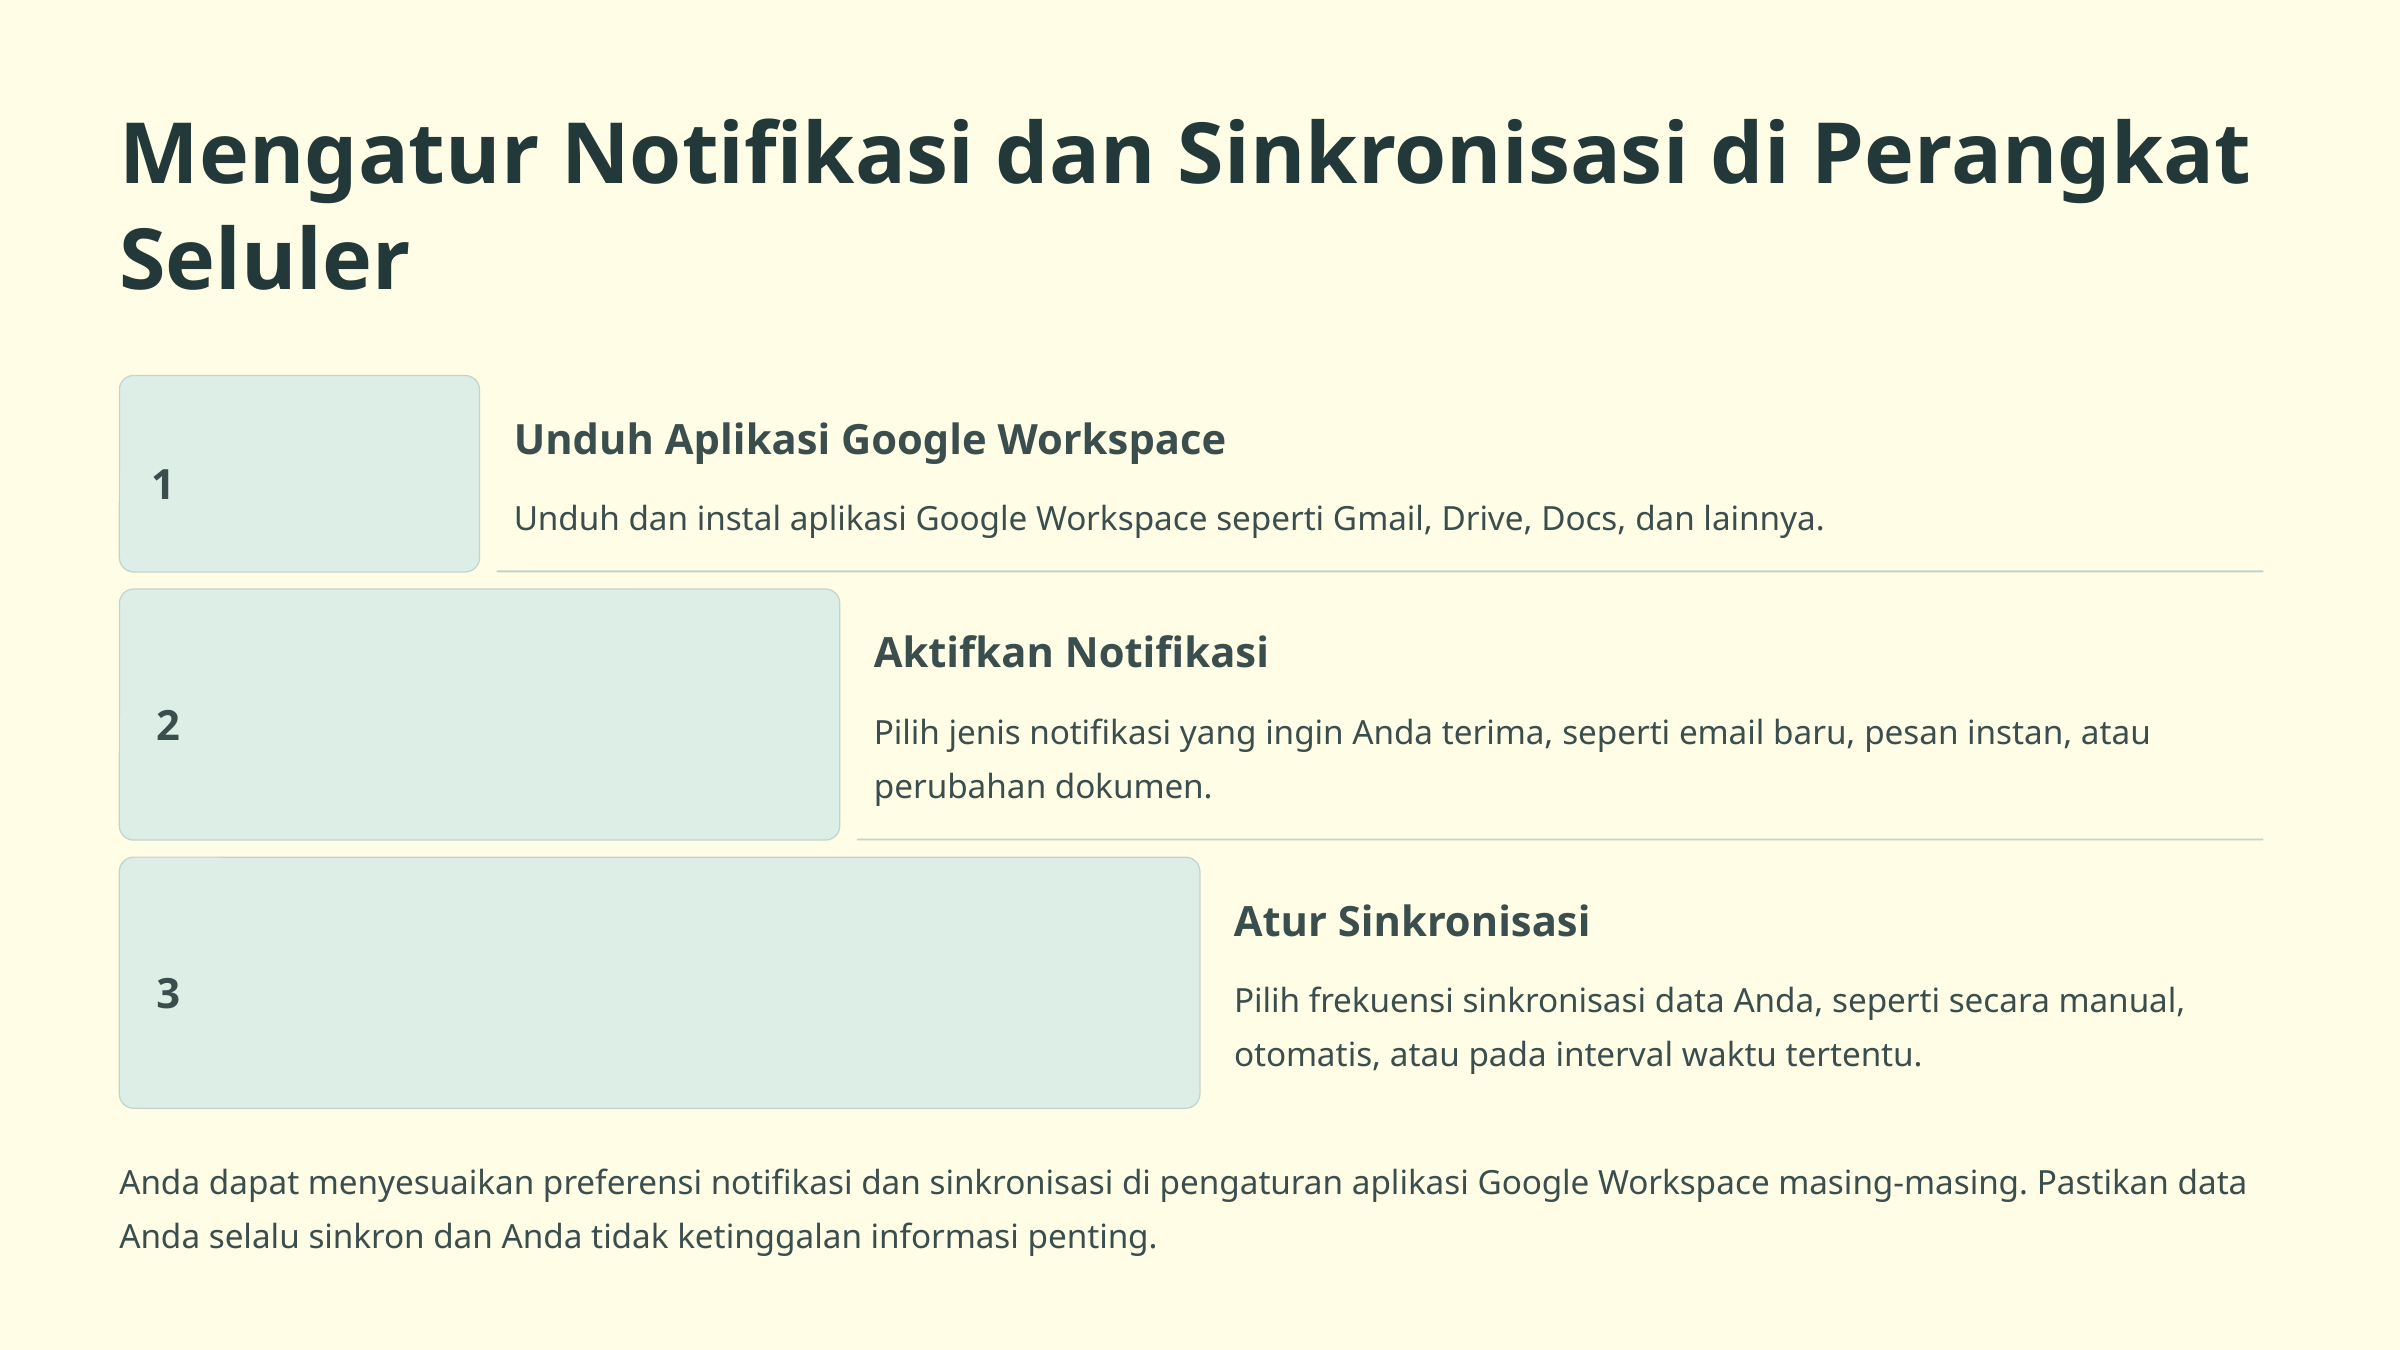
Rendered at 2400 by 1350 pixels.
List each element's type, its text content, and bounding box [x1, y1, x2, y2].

text_box Aktifkan Notifikasi [873, 623, 1303, 677]
text_box [119, 588, 840, 841]
text_box 2 [154, 680, 182, 749]
text_box Mengatur Notifikasi dan Sinkronisasi di Perangkat Seluler [119, 94, 2281, 308]
text_box [119, 857, 1200, 1109]
text_box Atur Sinkronisasi [1234, 891, 1661, 945]
text_box Pilih jenis notifikasi yang ingin Anda terima, seperti email baru, pesan instan, atau perubahan dokumen. [873, 696, 2247, 807]
text_box Unduh dan instal aplikasi Google Workspace seperti Gmail, Drive, Docs, dan lainnya. [513, 483, 1767, 538]
text_box 1 [154, 439, 172, 508]
text_box 3 [154, 948, 183, 1017]
text_box Pilih frekuensi sinkronisasi data Anda, seperti secara manual, otomatis, atau pada interval waktu tertentu. [1234, 965, 2247, 1075]
text_box Anda dapat menyesuaikan preferensi notifikasi dan sinkronisasi di pengaturan aplikasi Google Workspace masing-masing. Pastikan data Anda selalu sinkron dan Anda tidak ketinggalan informasi penting. [119, 1146, 2281, 1256]
text_box Unduh Aplikasi Google Workspace [513, 409, 1322, 463]
text_box [119, 375, 480, 573]
